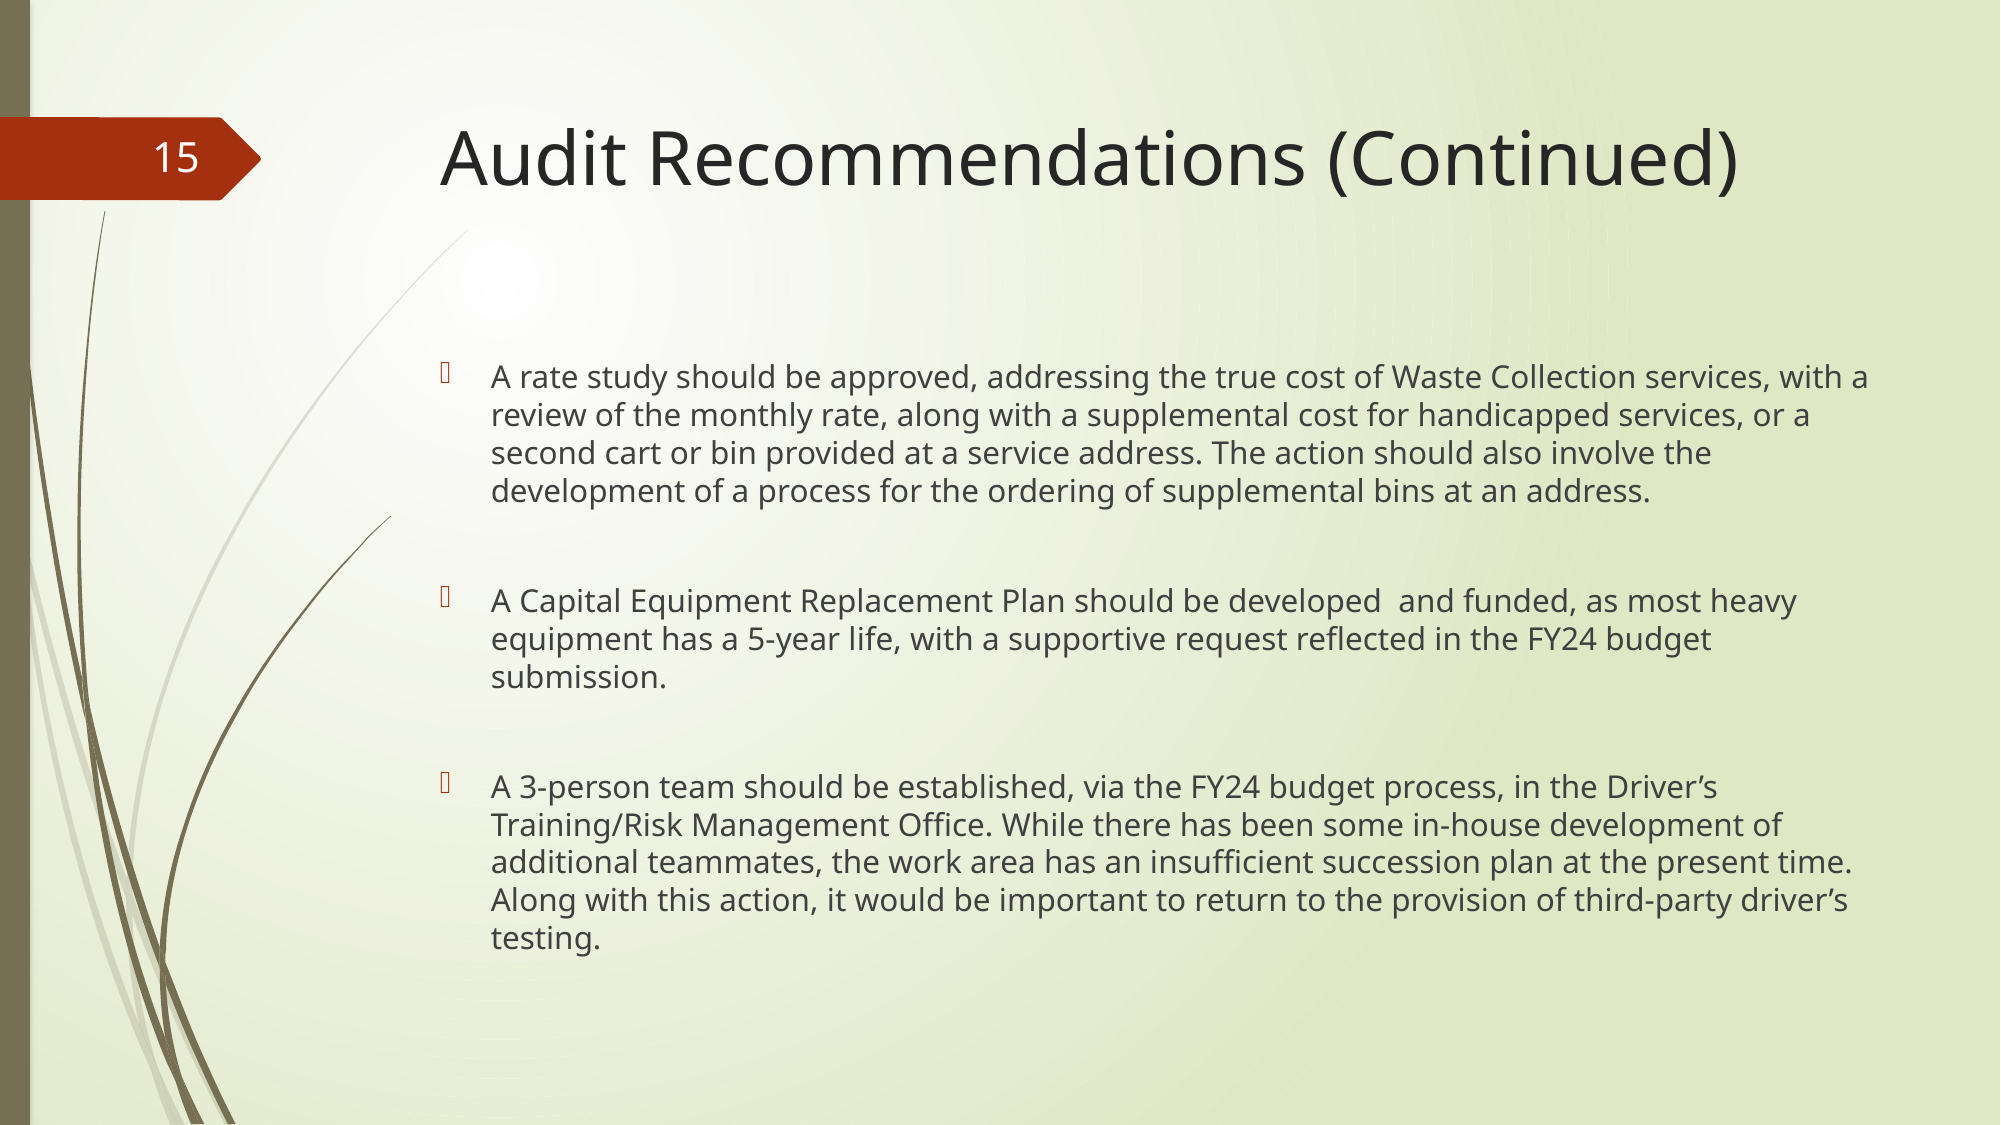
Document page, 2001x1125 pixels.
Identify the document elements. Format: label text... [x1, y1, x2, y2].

title Audit Recommendations (Continued) [425, 102, 1888, 313]
list A rate study should be approved, addressing the true cost of Waste Collection services, with a review of the monthly rate, along with a supplemental cost for handicapped services, or a second cart or bin provided at a service address. The action should also involve the development of a process for the ordering of supplemental bins at an address. A Capital Equipment Replacement Plan should be developed and funded, as most heavy equipment has a 5-year life, with a supportive request reflected in the FY24 budget submission. A 3-person team should be established, via the FY24 budget process, in the Driver’s Training/Risk Management Office. While there has been some in-house development of additional teammates, the work area has an insufficient succession plan at the present time. Along with this action, it would be important to return to the provision of third-party driver’s testing. [424, 350, 1888, 970]
slide_number 15 [87, 129, 216, 190]
